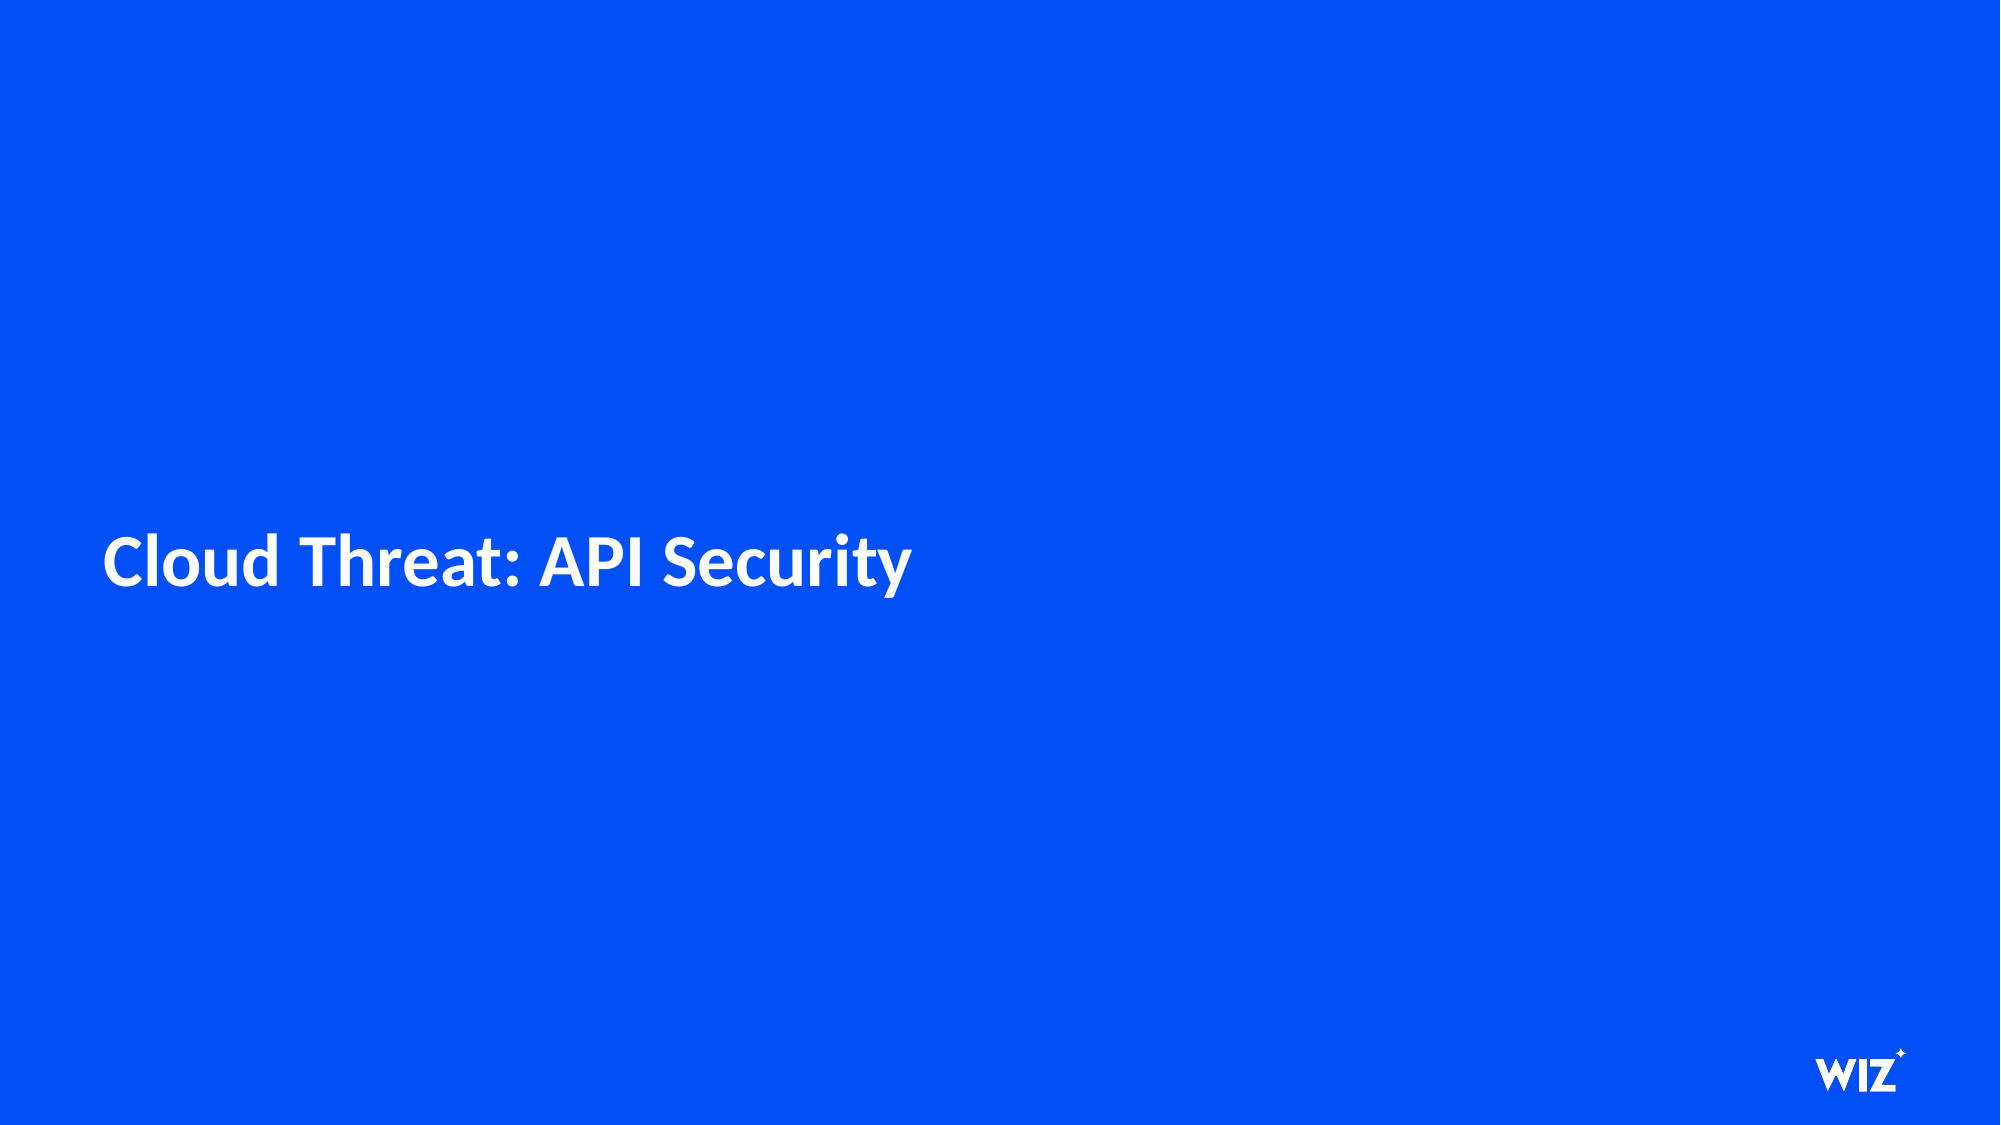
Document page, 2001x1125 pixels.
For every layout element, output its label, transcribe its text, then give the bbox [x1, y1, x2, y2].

picture [1815, 1046, 1908, 1092]
title Cloud Threat: API Security [88, 488, 1735, 637]
